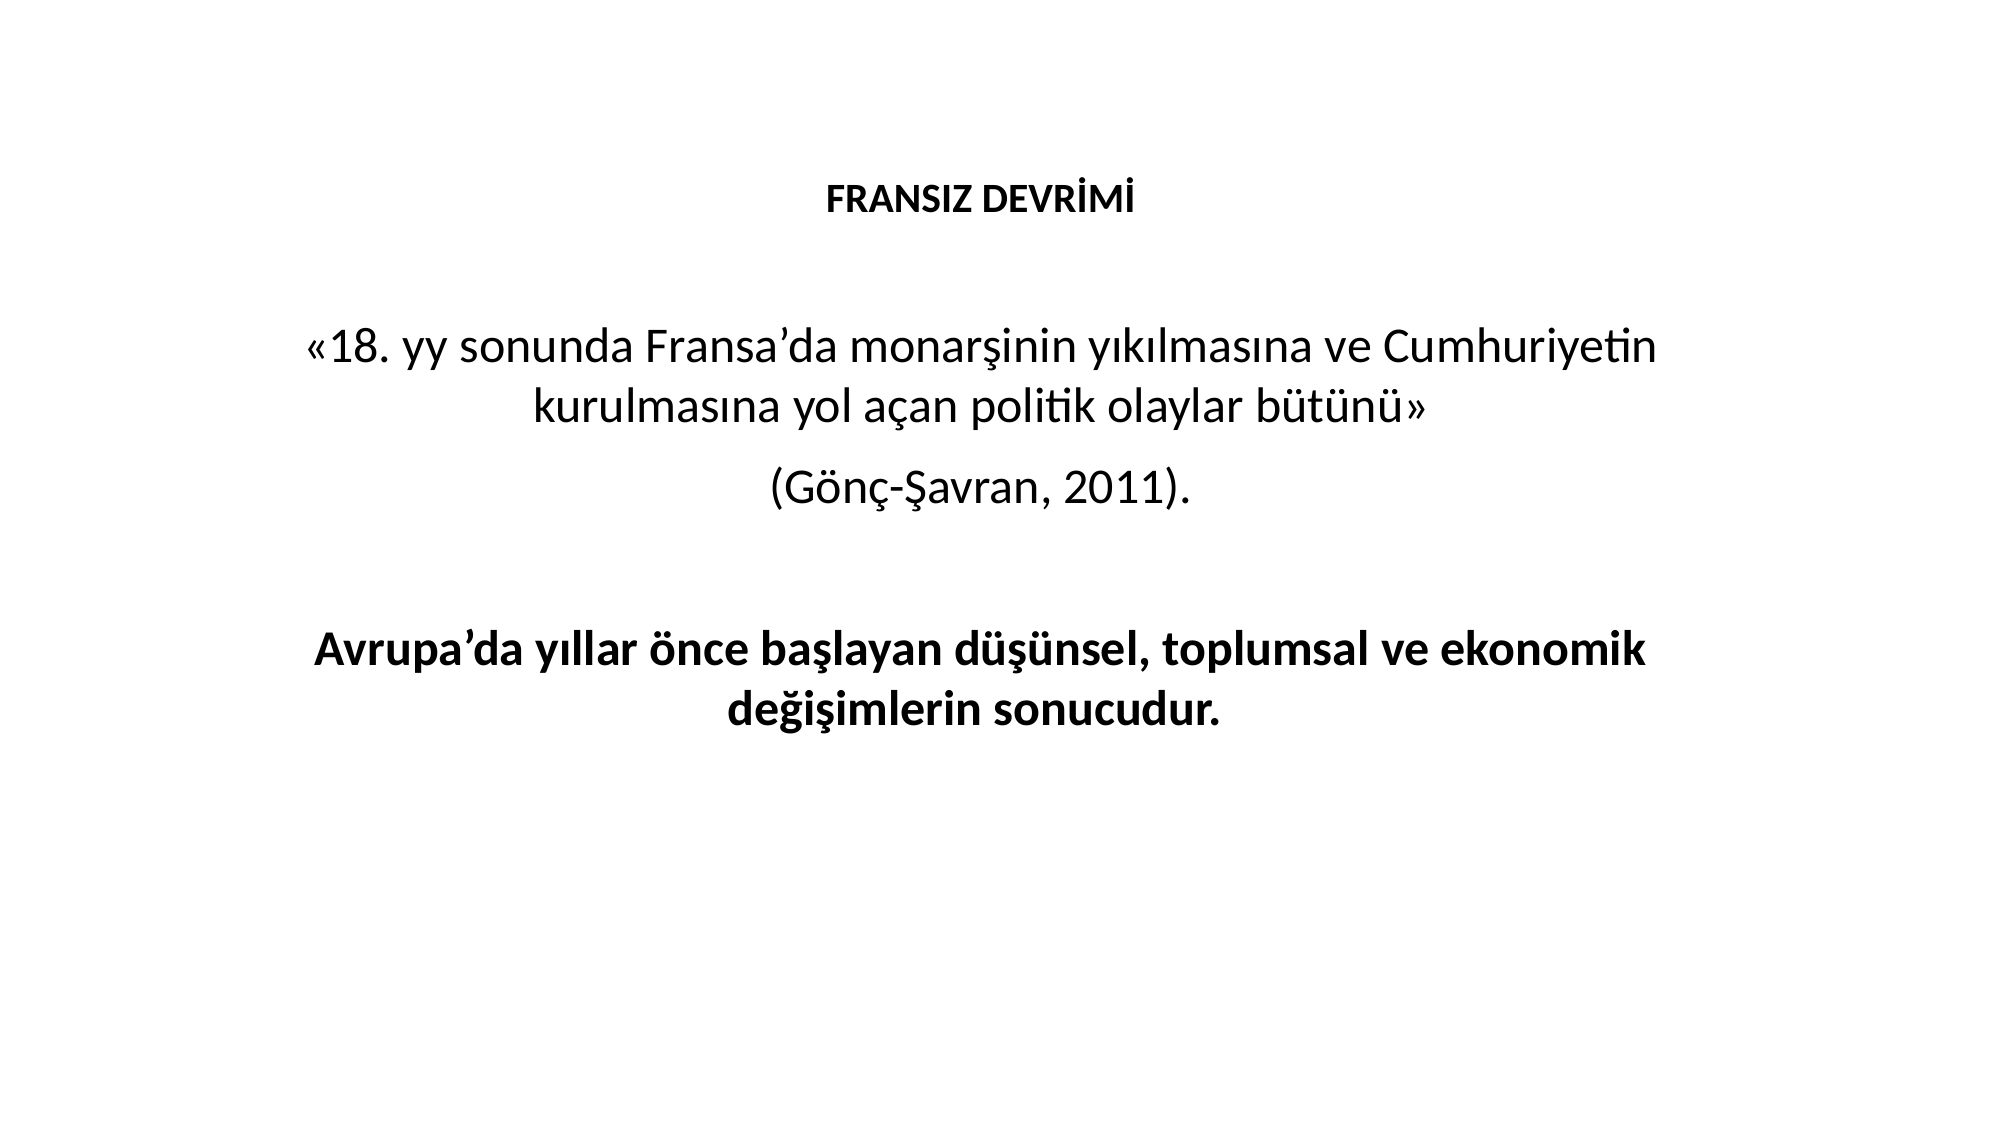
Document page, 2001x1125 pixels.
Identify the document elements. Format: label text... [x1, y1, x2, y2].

subtitle FRANSIZ DEVRİMİ «18. yy sonunda Fransa’da monarşinin yıkılmasına ve Cumhuriyetin kurulmasına yol açan politik olaylar bütünü» (Gönç-Şavran, 2011). Avrupa’da yıllar önce başlayan düşünsel, toplumsal ve ekonomik değişimlerin sonucudur. [230, 163, 1731, 393]
